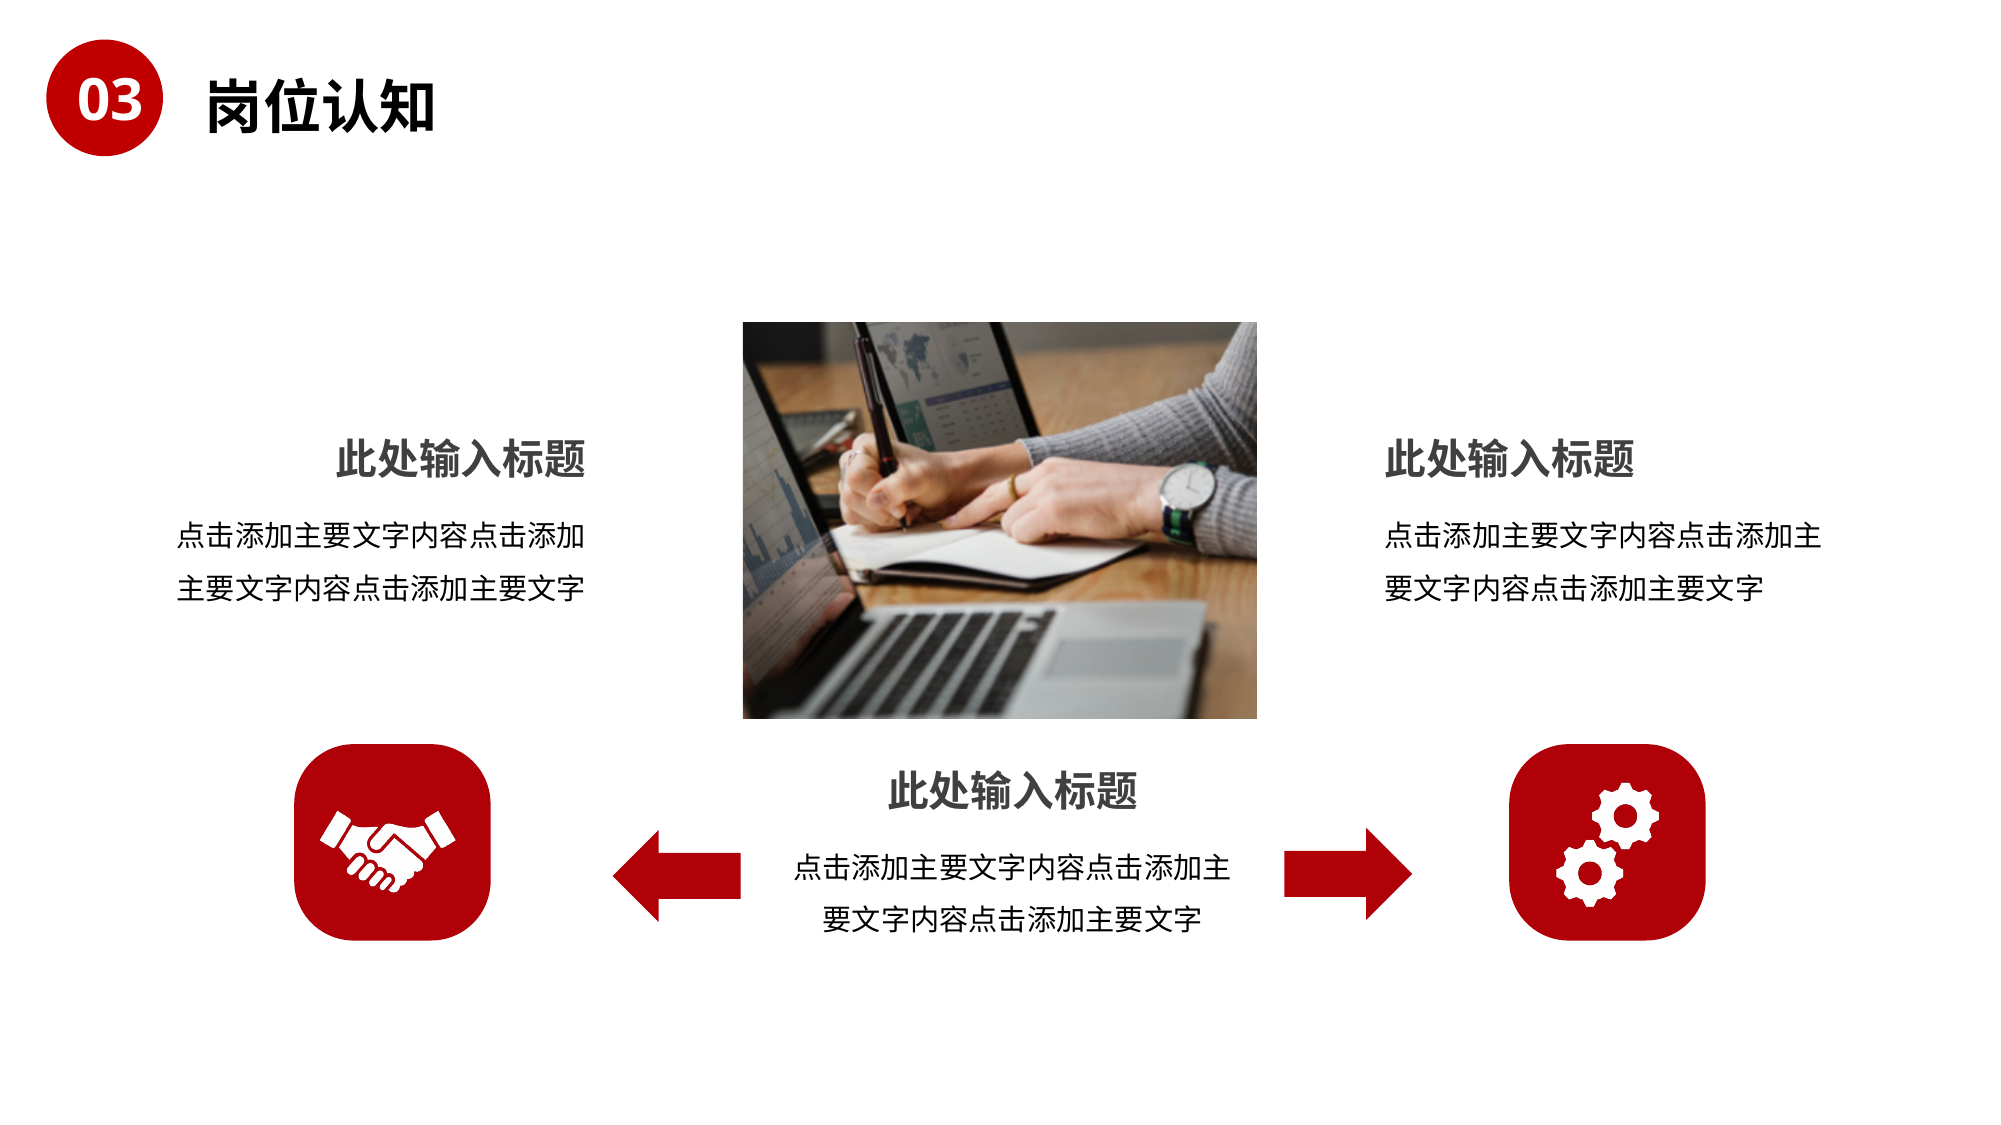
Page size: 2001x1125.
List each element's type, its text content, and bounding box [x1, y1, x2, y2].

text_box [294, 744, 1706, 947]
picture [742, 322, 1258, 719]
text_box 此处输入标题 点击添加主要文字内容点击添加主要文字内容点击添加主要文字 [1357, 425, 1861, 619]
text_box 此处输入标题 点击添加主要文字内容点击添加主要文字内容点击添加主要文字 [138, 425, 613, 619]
